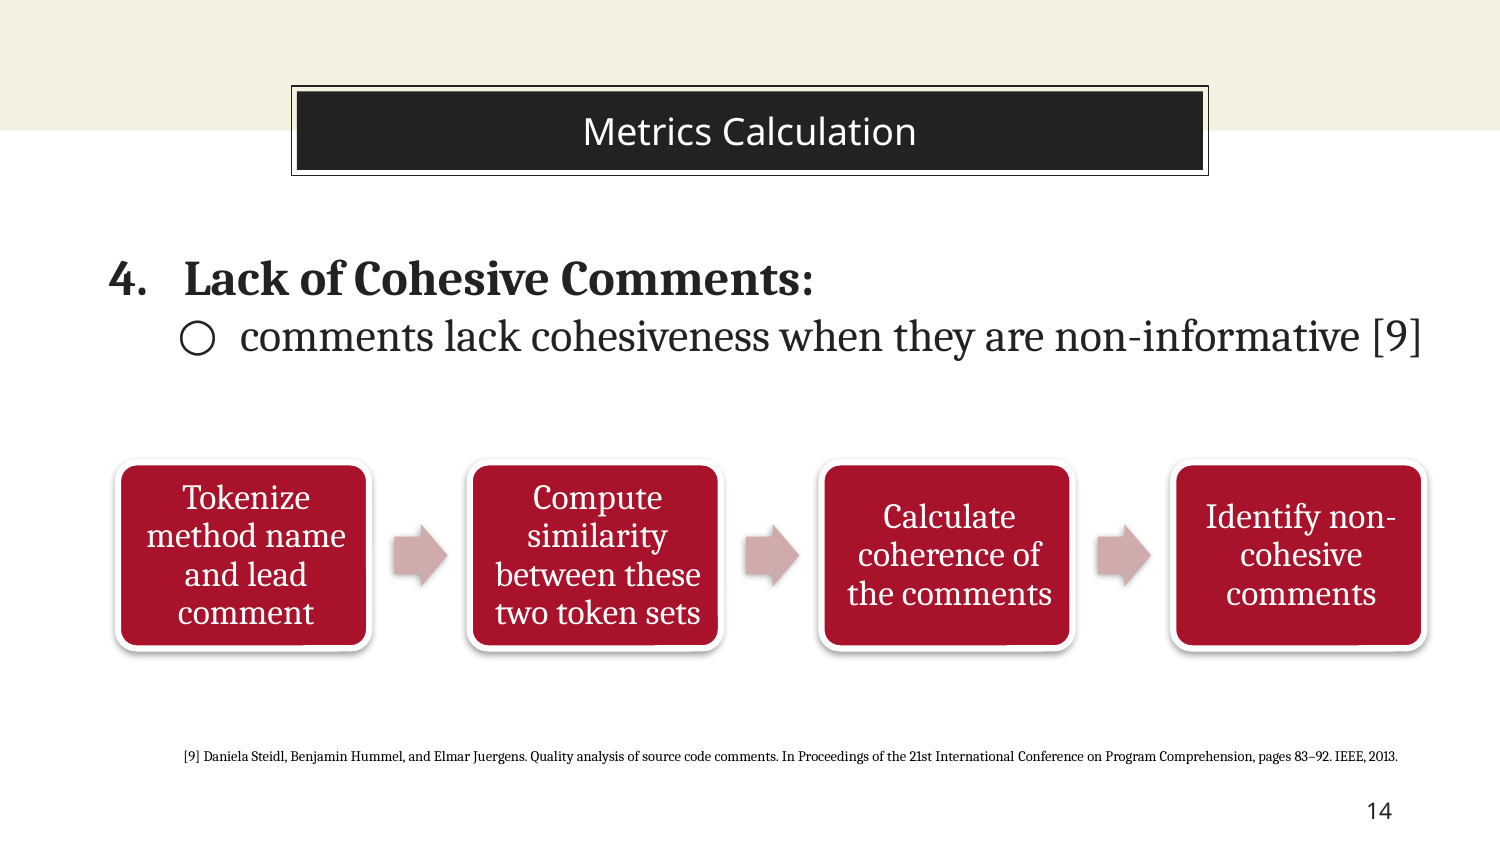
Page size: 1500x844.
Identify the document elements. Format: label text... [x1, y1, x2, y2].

text_box [9] Daniela Steidl, Benjamin Hummel, and Elmar Juergens. Quality analysis of source code comments. In Proceedings of the 21st International Conference on Program Comprehension, pages 83–92. IEEE, 2013. [168, 739, 1425, 772]
slide_number 14 [1334, 781, 1425, 832]
list Lack of Cohesive Comments: comments lack cohesiveness when they are non-informative [9] [75, 230, 1442, 808]
title Metrics Calculation [296, 91, 1203, 170]
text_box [117, 389, 1426, 722]
